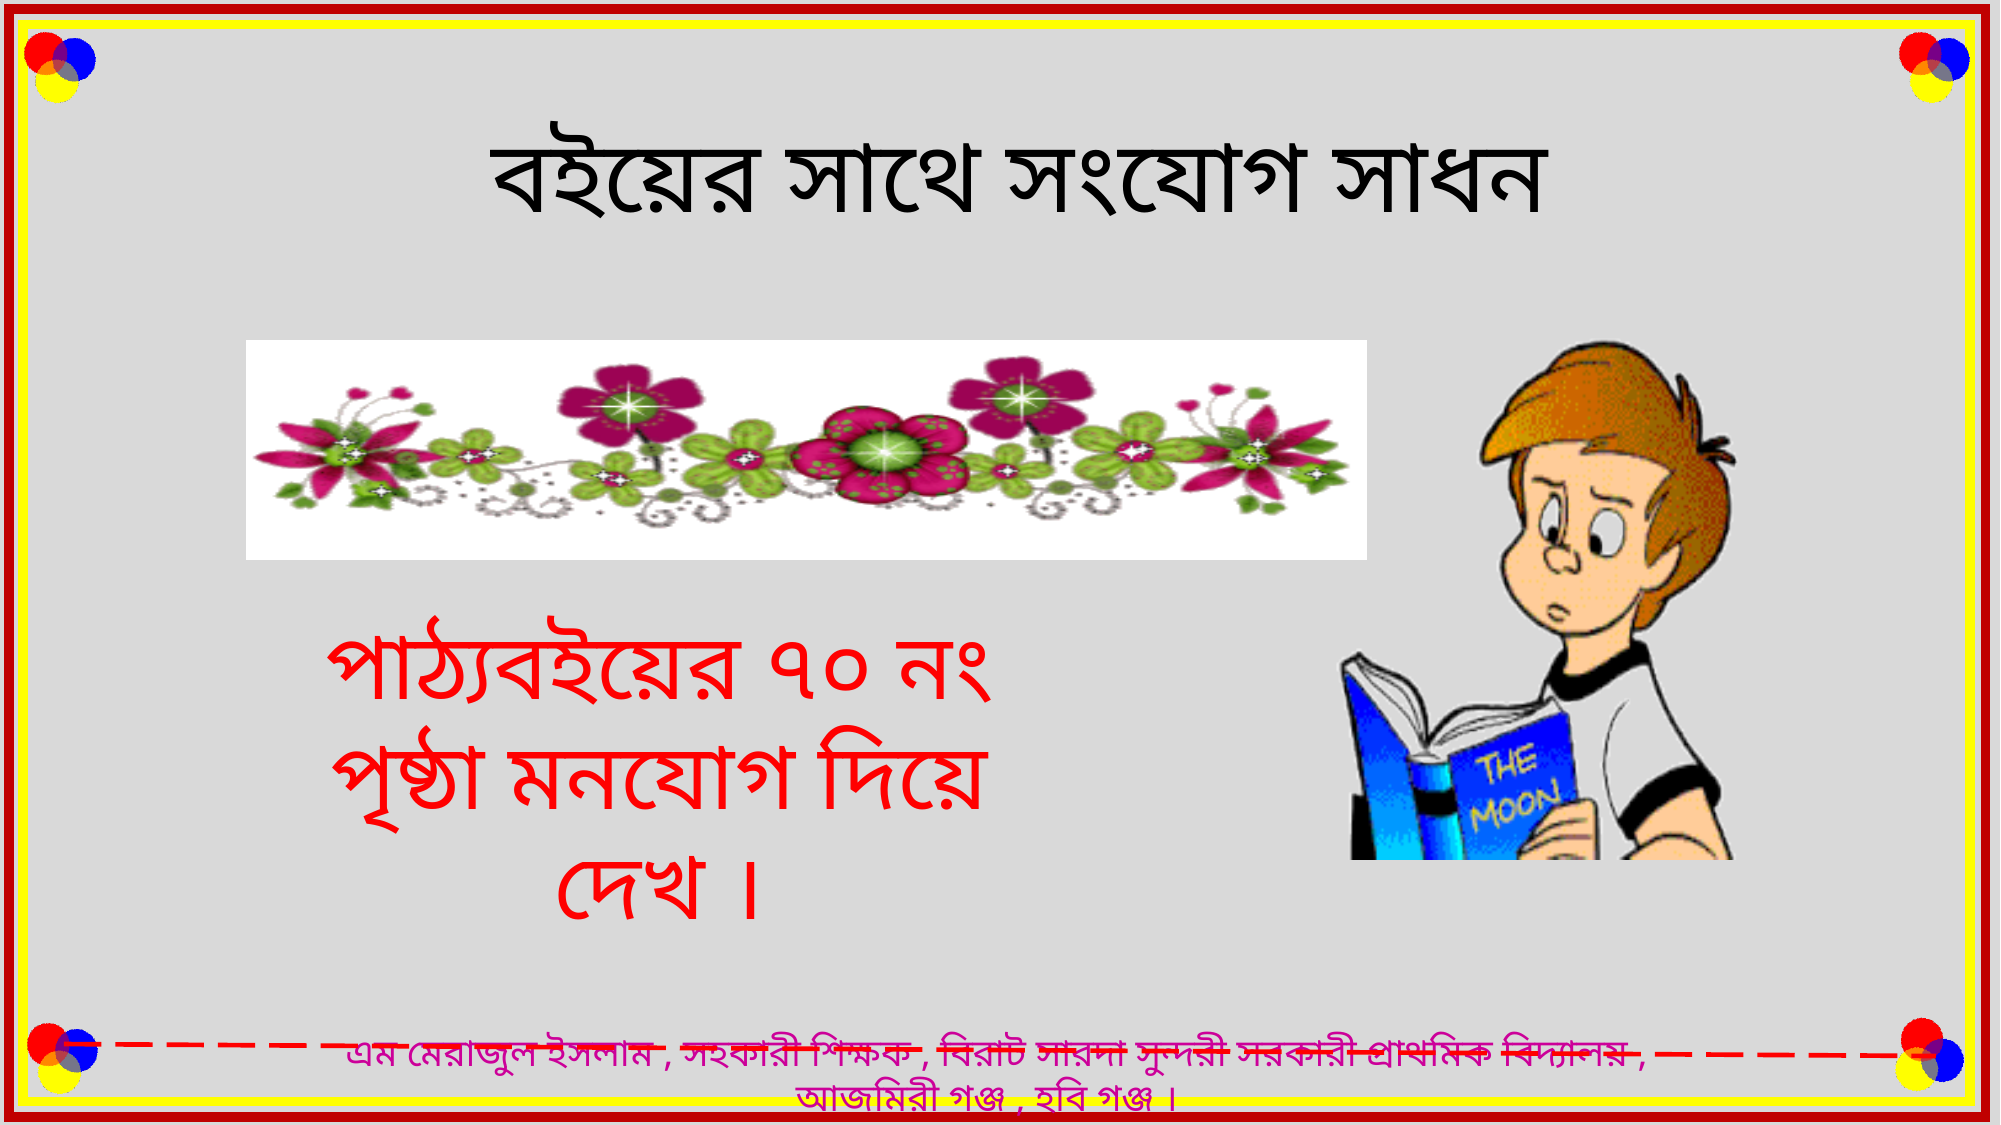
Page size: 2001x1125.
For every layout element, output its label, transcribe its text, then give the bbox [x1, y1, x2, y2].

picture [1886, 1012, 1975, 1101]
picture [14, 1004, 114, 1104]
picture [11, 13, 112, 113]
text_box বইয়ের সাথে সংযোগ সাধন [476, 105, 1563, 240]
text_box পাঠ্যবইয়ের ৭০ নং পৃষ্ঠা মনযোগ দিয়ে দেখ । [245, 558, 1073, 988]
picture [246, 307, 1810, 860]
picture [1886, 13, 1986, 113]
